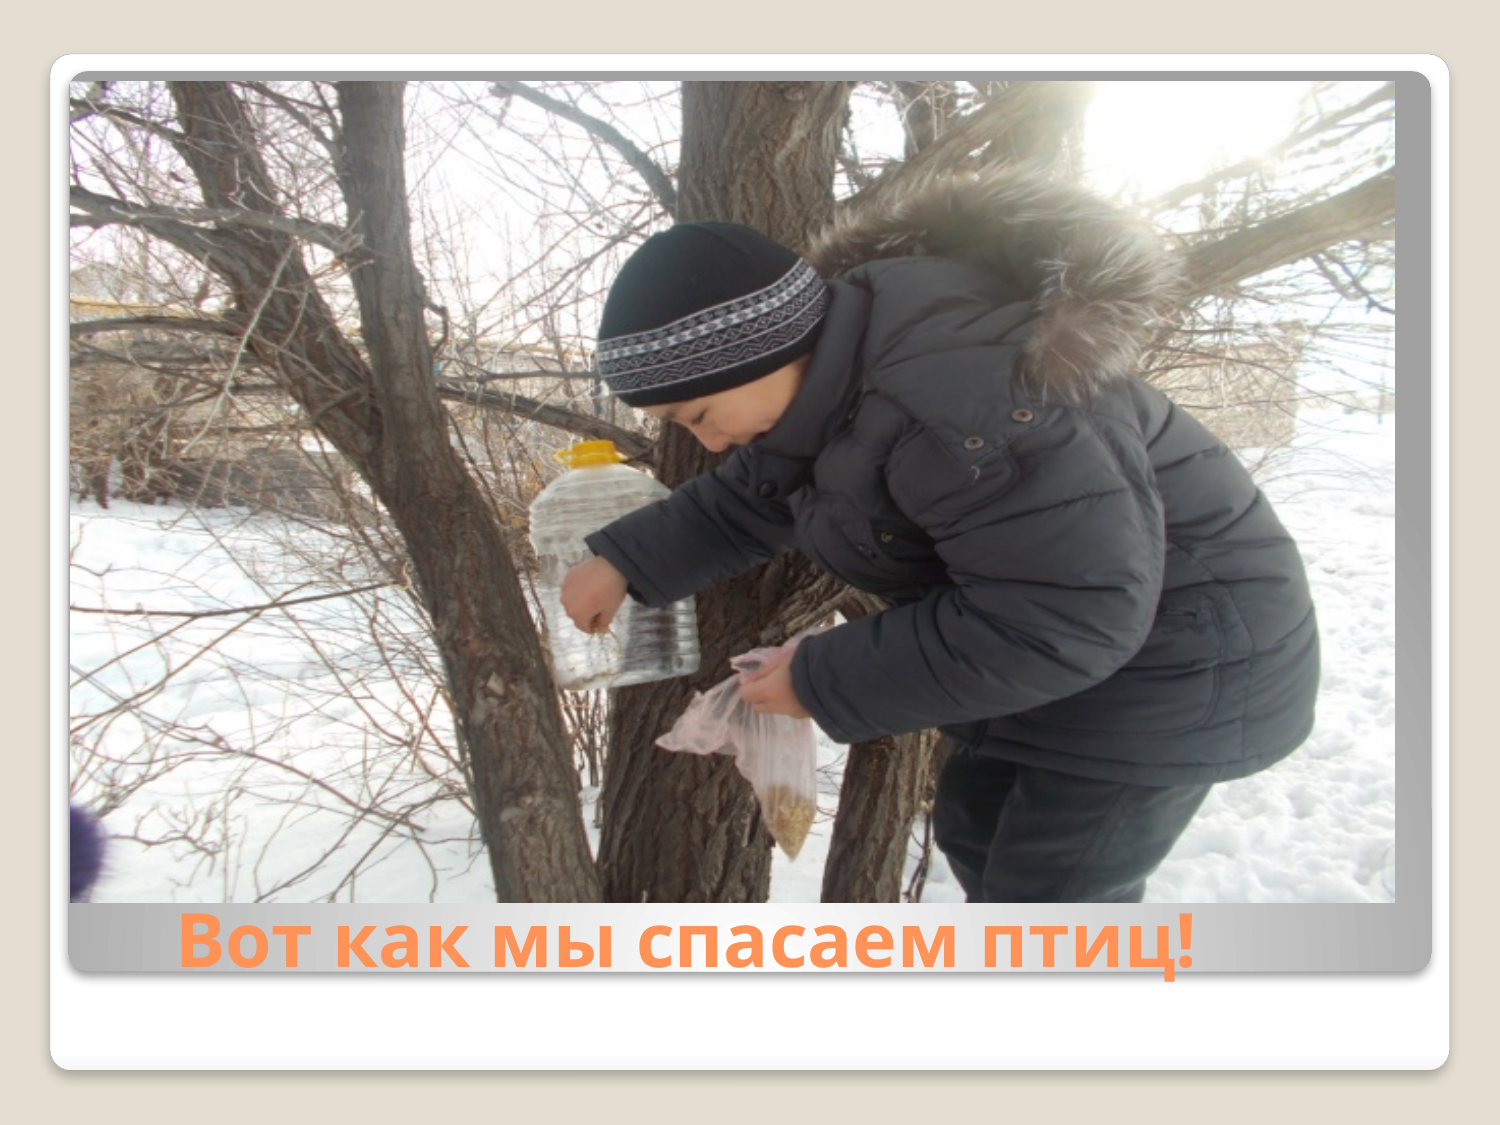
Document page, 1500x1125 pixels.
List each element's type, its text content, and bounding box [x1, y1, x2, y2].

title Вот как мы спасаем птиц! [82, 817, 1425, 990]
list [70, 81, 1395, 903]
